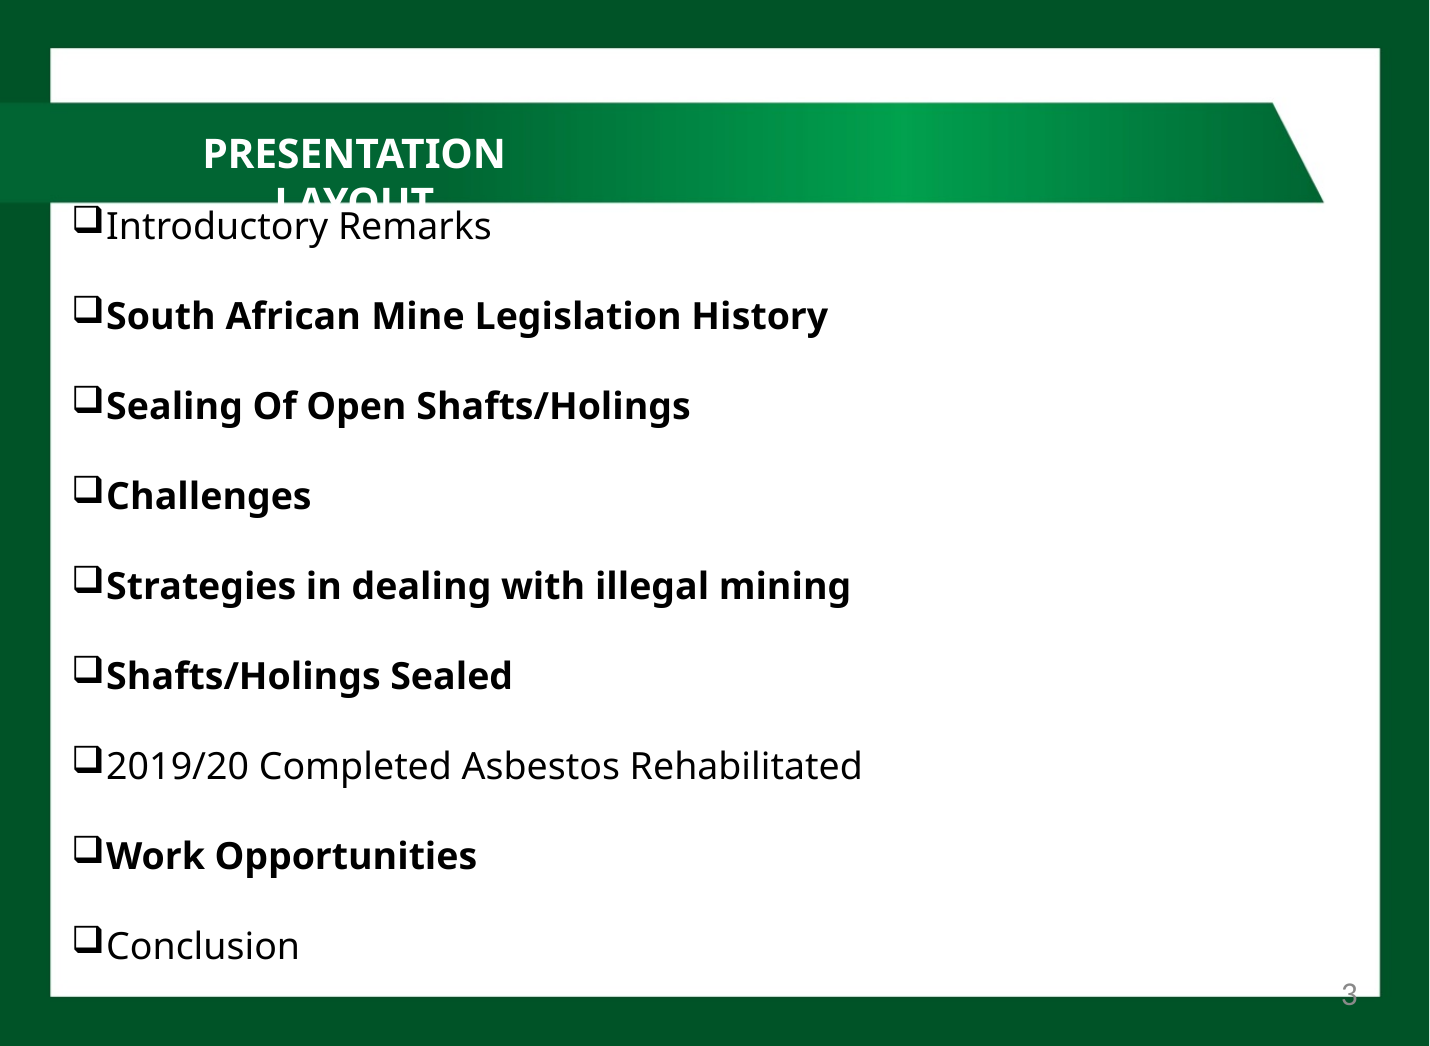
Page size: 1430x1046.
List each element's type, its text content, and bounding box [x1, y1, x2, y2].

text_box Introductory Remarks South African Mine Legislation History Sealing Of Open Shafts/Holings Challenges Strategies in dealing with illegal mining Shafts/Holings Sealed 2019/20 Completed Asbestos Rehabilitated Work Opportunities Conclusion [71, 201, 1381, 1046]
picture [0, 0, 1430, 1046]
slide_number 3 [1028, 972, 1358, 1013]
title PRESENTATION LAYOUT [130, 126, 577, 201]
